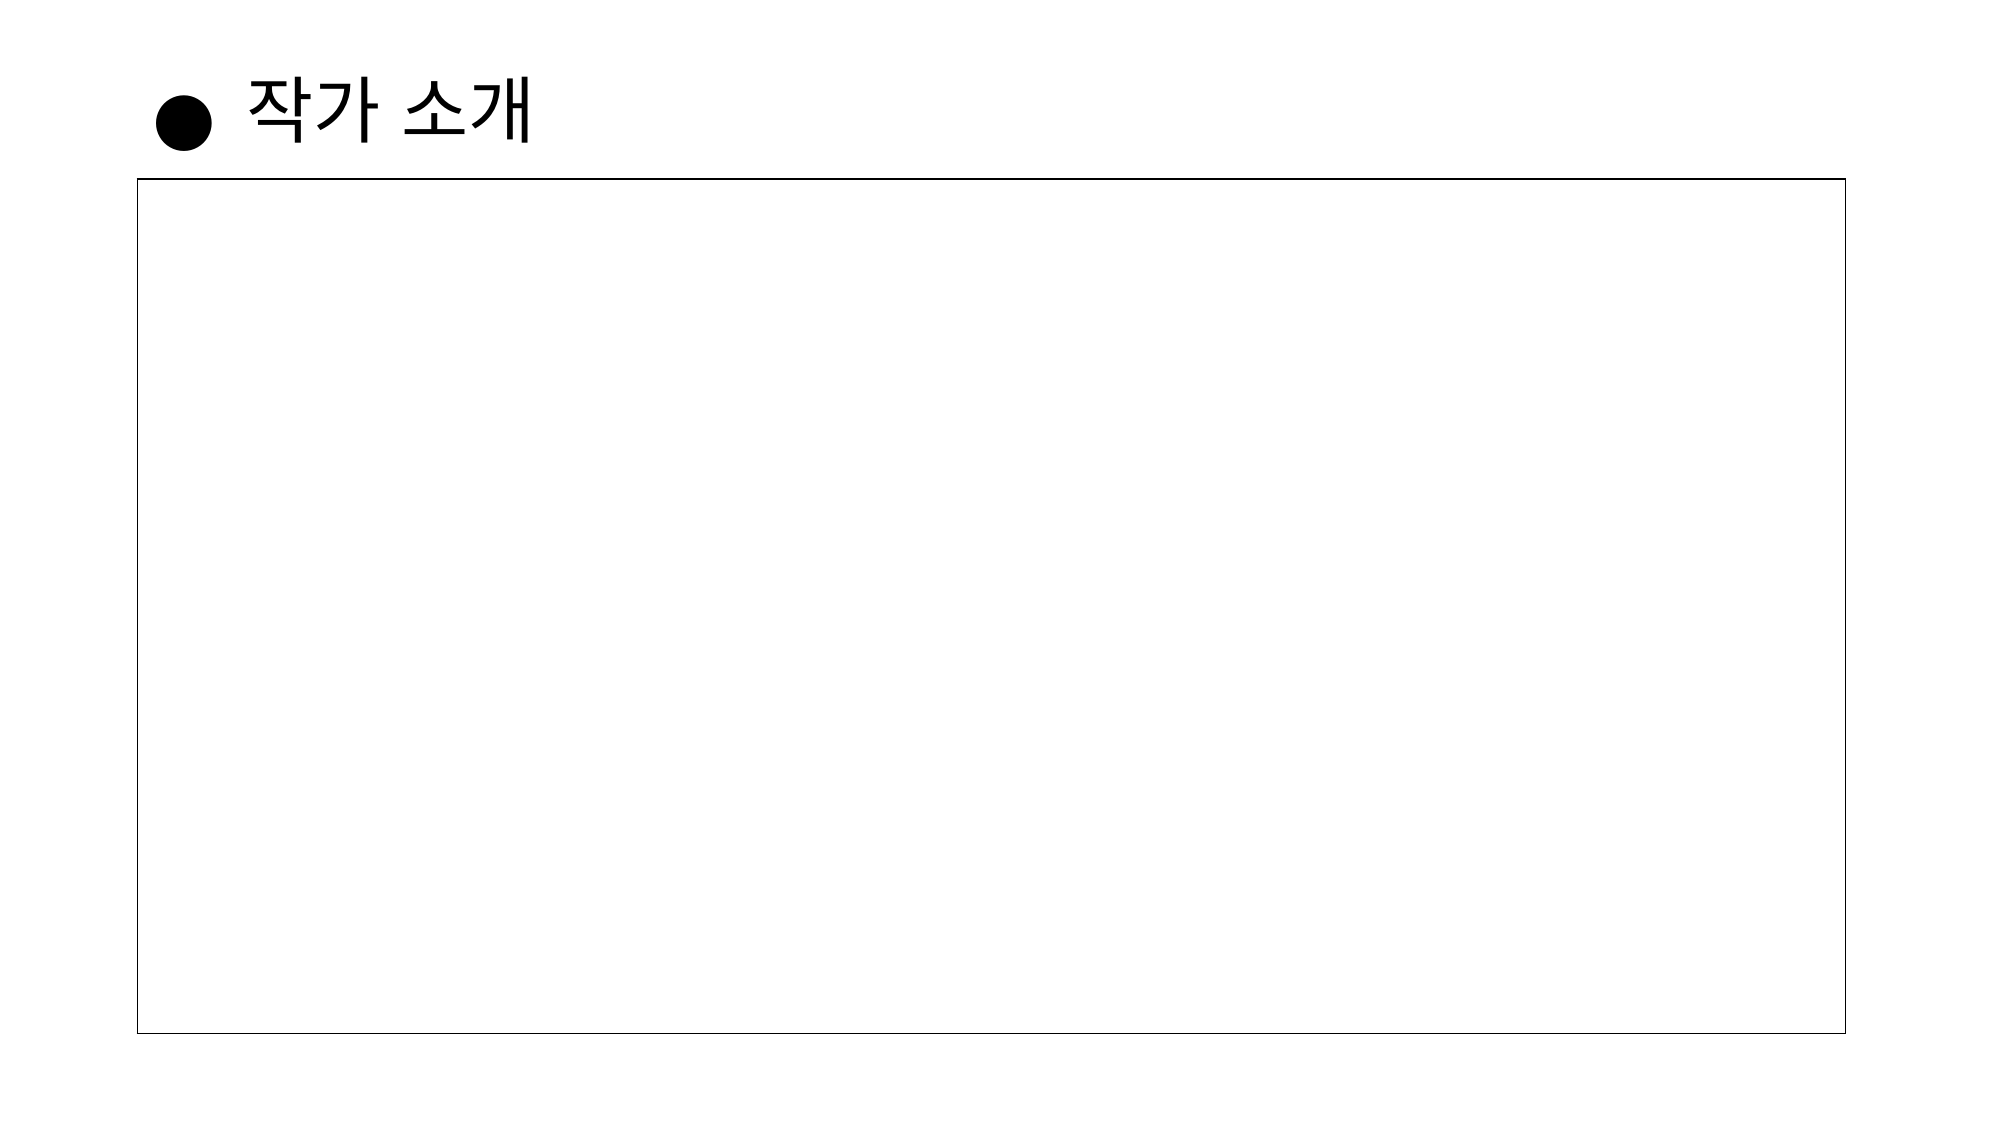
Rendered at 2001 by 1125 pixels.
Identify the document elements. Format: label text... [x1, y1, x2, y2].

title 작가 소개 [137, 17, 1863, 212]
table_header [138, 180, 1845, 1033]
